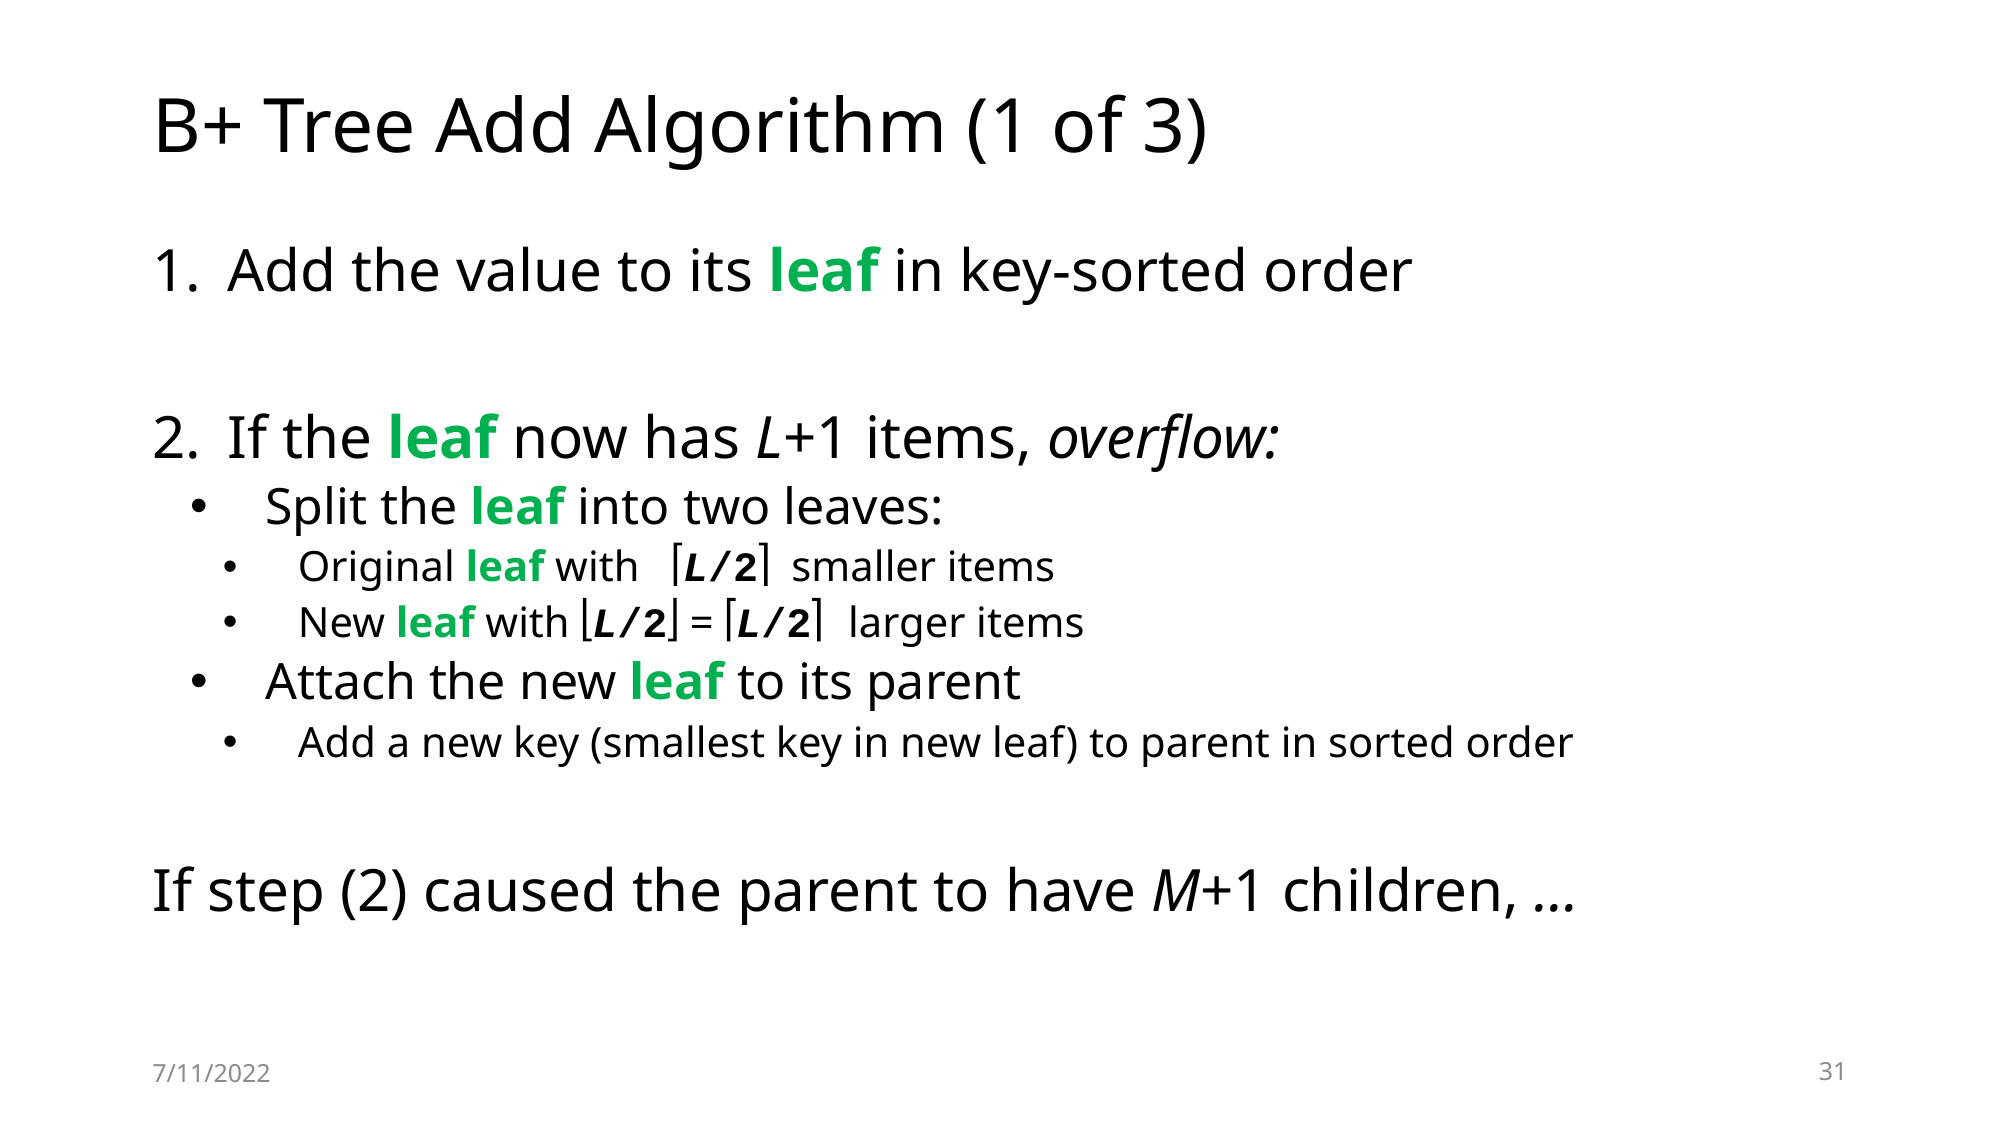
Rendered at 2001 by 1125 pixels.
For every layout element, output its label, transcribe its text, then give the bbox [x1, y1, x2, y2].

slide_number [137, 1042, 588, 1103]
slide_number 31 [1412, 1042, 1863, 1103]
list Add the value to its leaf in key-sorted order If the leaf now has L+1 items, overflow: Split the leaf into two leaves: Original leaf with L/2 smaller items New leaf with L/2 = L/2 larger items Attach the new leaf to its parent Add a new key (smallest key in new leaf) to parent in sorted order If step (2) caused the parent to have M+1 children, … [137, 233, 1863, 1014]
title B+ Tree Add Algorithm (1 of 3) [137, 59, 1863, 198]
